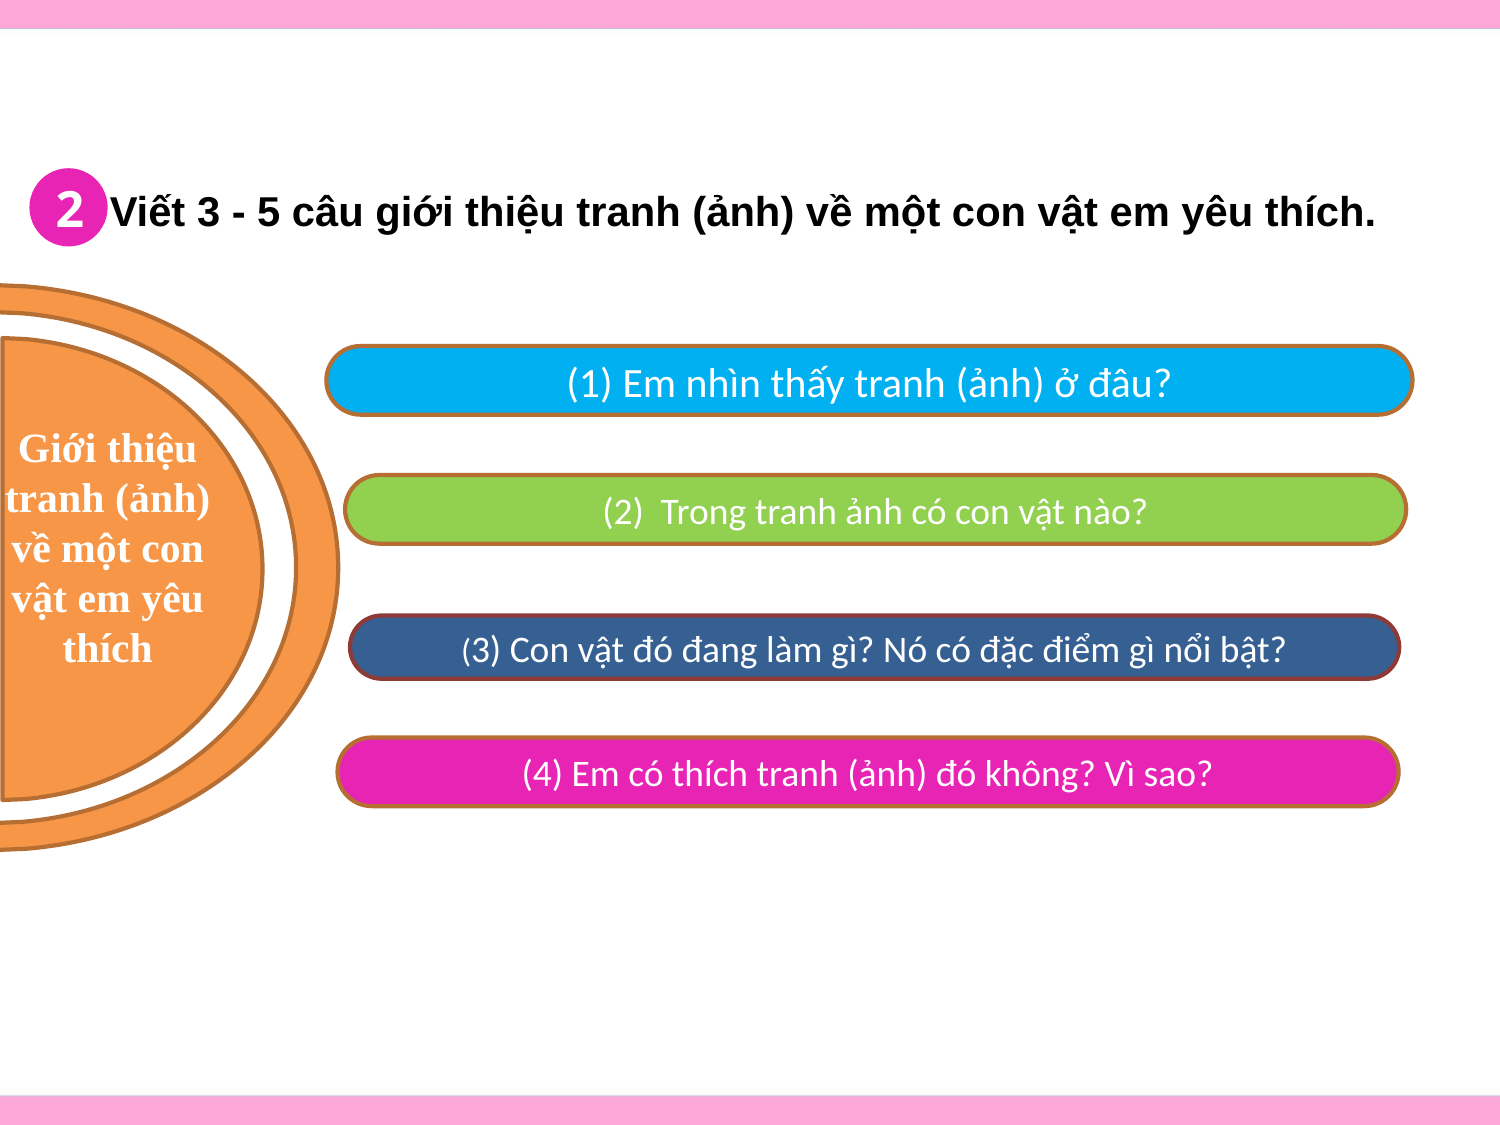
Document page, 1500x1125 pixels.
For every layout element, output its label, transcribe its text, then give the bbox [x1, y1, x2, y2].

text_box [0, 457, 265, 803]
text_box (4) Em có thích tranh (ảnh) đó không? Vì sao? [335, 735, 1401, 809]
text_box (2) Trong tranh ảnh có con vật nào? [342, 472, 1409, 546]
picture [0, 0, 1500, 1125]
text_box 2 [27, 166, 96, 249]
picture [0, 416, 294, 820]
text_box Em nhìn thấy tranh (ảnh) ở đâu? [324, 343, 1415, 417]
text_box Giới thiệu tranh (ảnh) về một con vật em yêu thích [0, 413, 232, 679]
picture [0, 315, 230, 413]
text_box (3) Con vật đó đang làm gì? Nó có đặc điểm gì nổi bật? [347, 613, 1402, 681]
text_box [0, 283, 341, 852]
text_box Viết 3 - 5 câu giới thiệu tranh (ảnh) về một con vật em yêu thích. [94, 176, 1489, 242]
text_box [0, 335, 197, 413]
